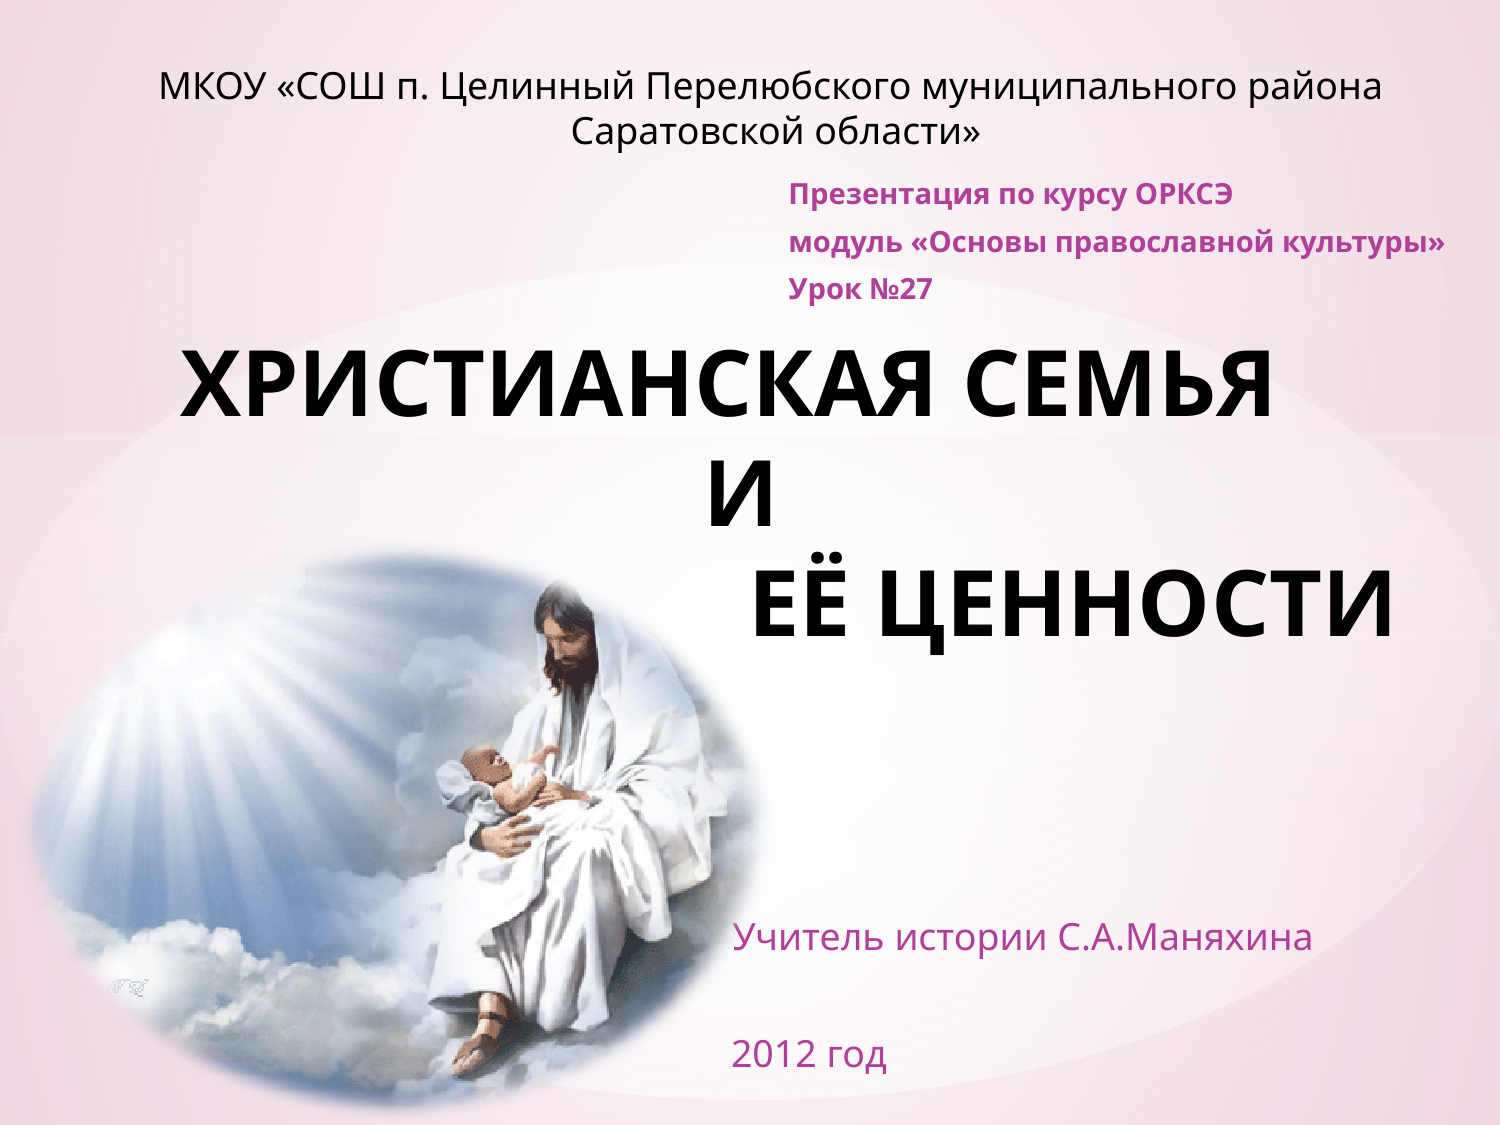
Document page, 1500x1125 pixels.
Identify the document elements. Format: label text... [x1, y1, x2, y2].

title ХРИСТИАНСКАЯ СЕМЬЯ И ЕЁ ЦЕННОСТИ [17, 317, 1459, 612]
picture [17, 538, 777, 1124]
text_box Презентация по курсу ОРКСЭ модуль «Основы православной культуры» Урок №27 [773, 168, 1500, 313]
subtitle Учитель истории С.А.Маняхина 2012 год [783, 905, 1447, 1050]
text_box МКОУ «СОШ п. Целинный Перелюбского муниципального района Саратовской области» [143, 54, 1409, 160]
